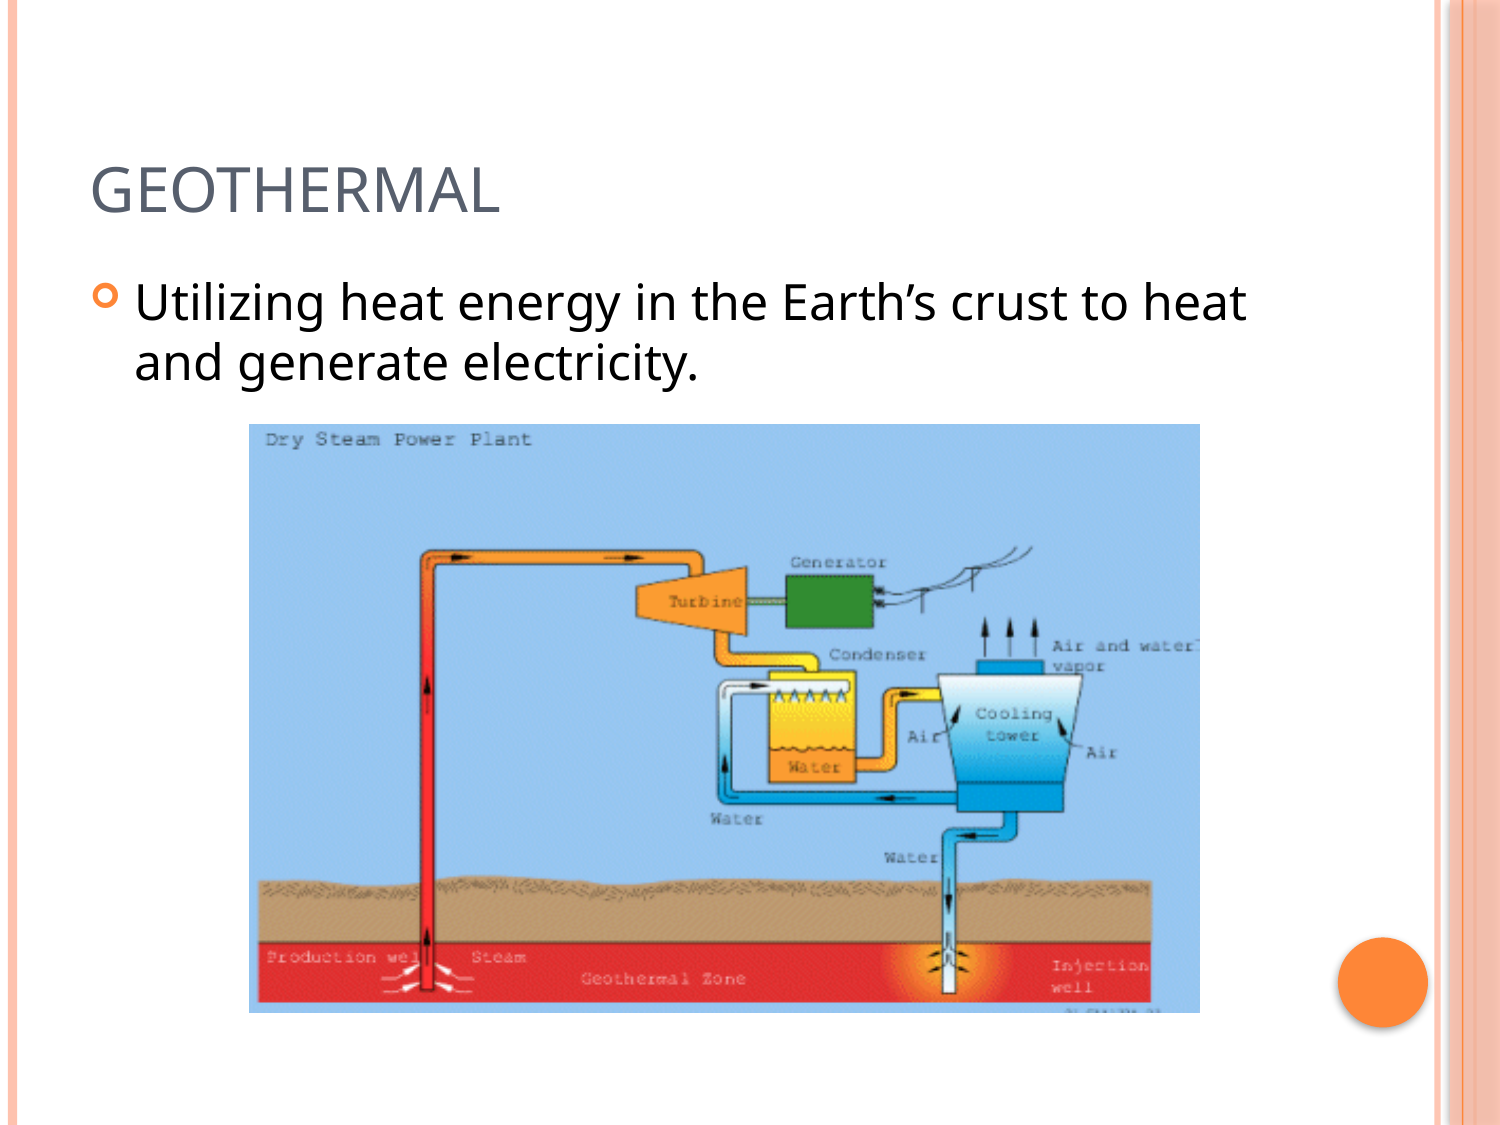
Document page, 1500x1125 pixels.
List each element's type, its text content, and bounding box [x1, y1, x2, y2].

list Utilizing heat energy in the Earth’s crust to heat and generate electricity. [75, 262, 1300, 1062]
title Geothermal [75, 45, 1300, 233]
picture [249, 424, 1201, 1013]
